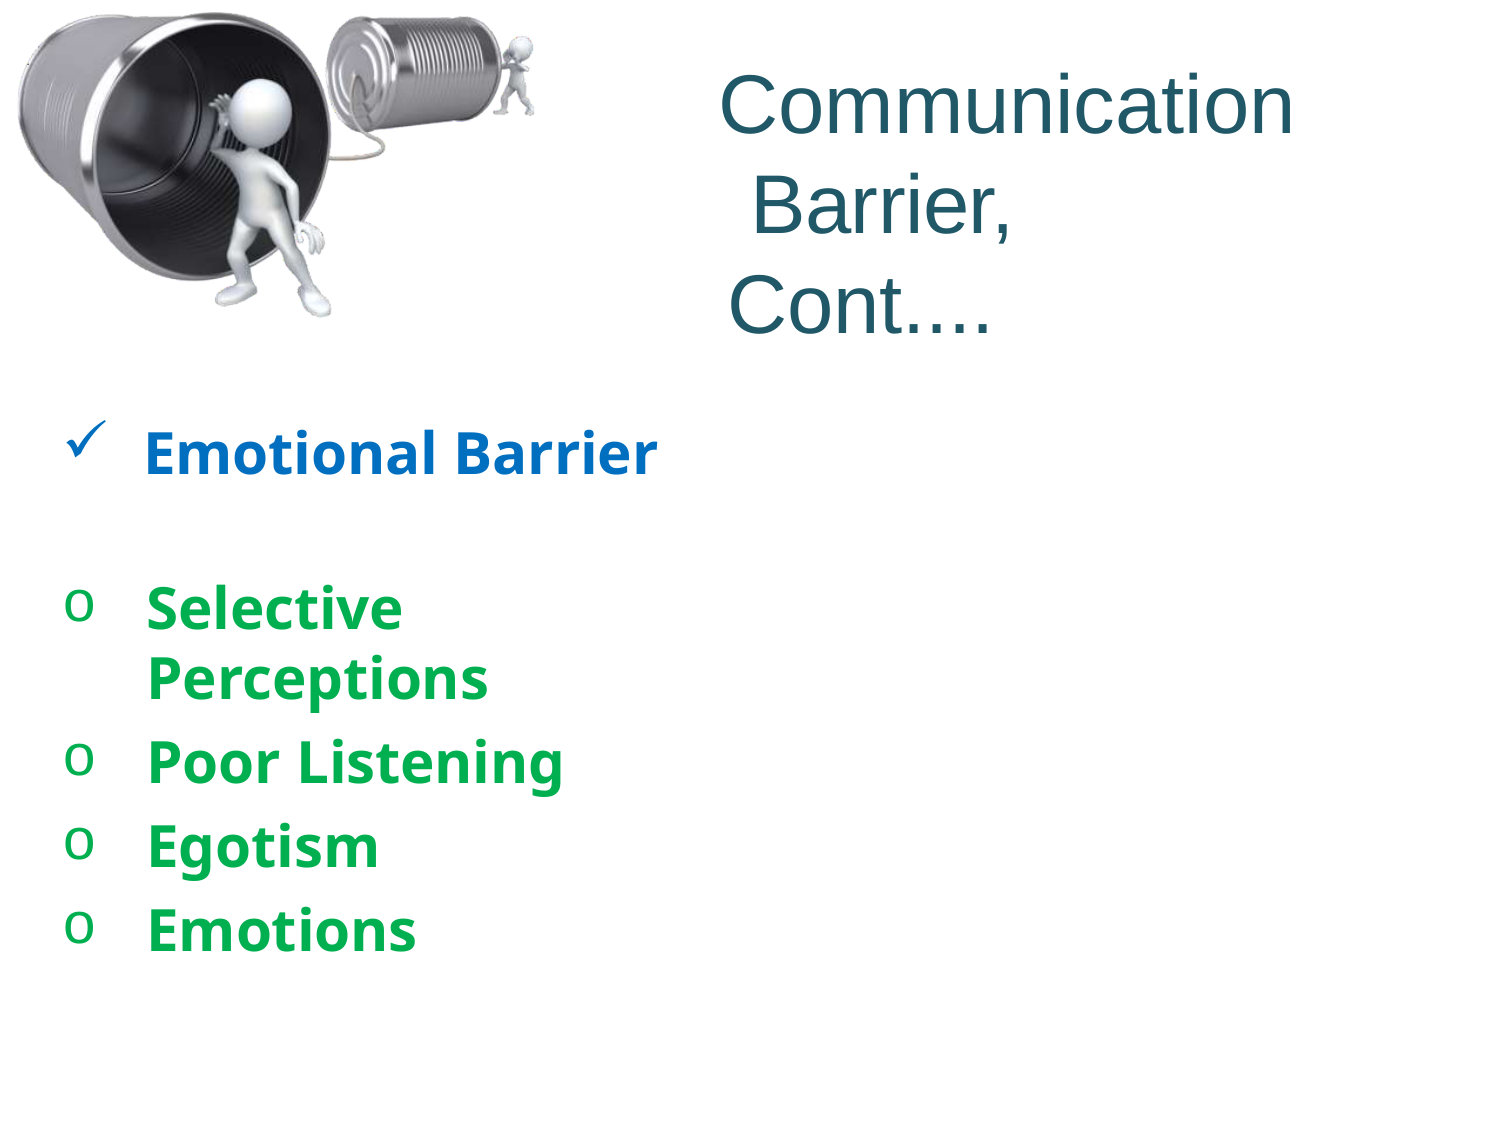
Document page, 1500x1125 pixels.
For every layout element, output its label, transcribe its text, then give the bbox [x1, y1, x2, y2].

title Communication Barrier, Cont.... [716, 47, 1299, 350]
text_box [17, 12, 535, 318]
text_box Emotional Barrier Selective Perceptions Poor Listening Egotism Emotions [59, 414, 749, 963]
